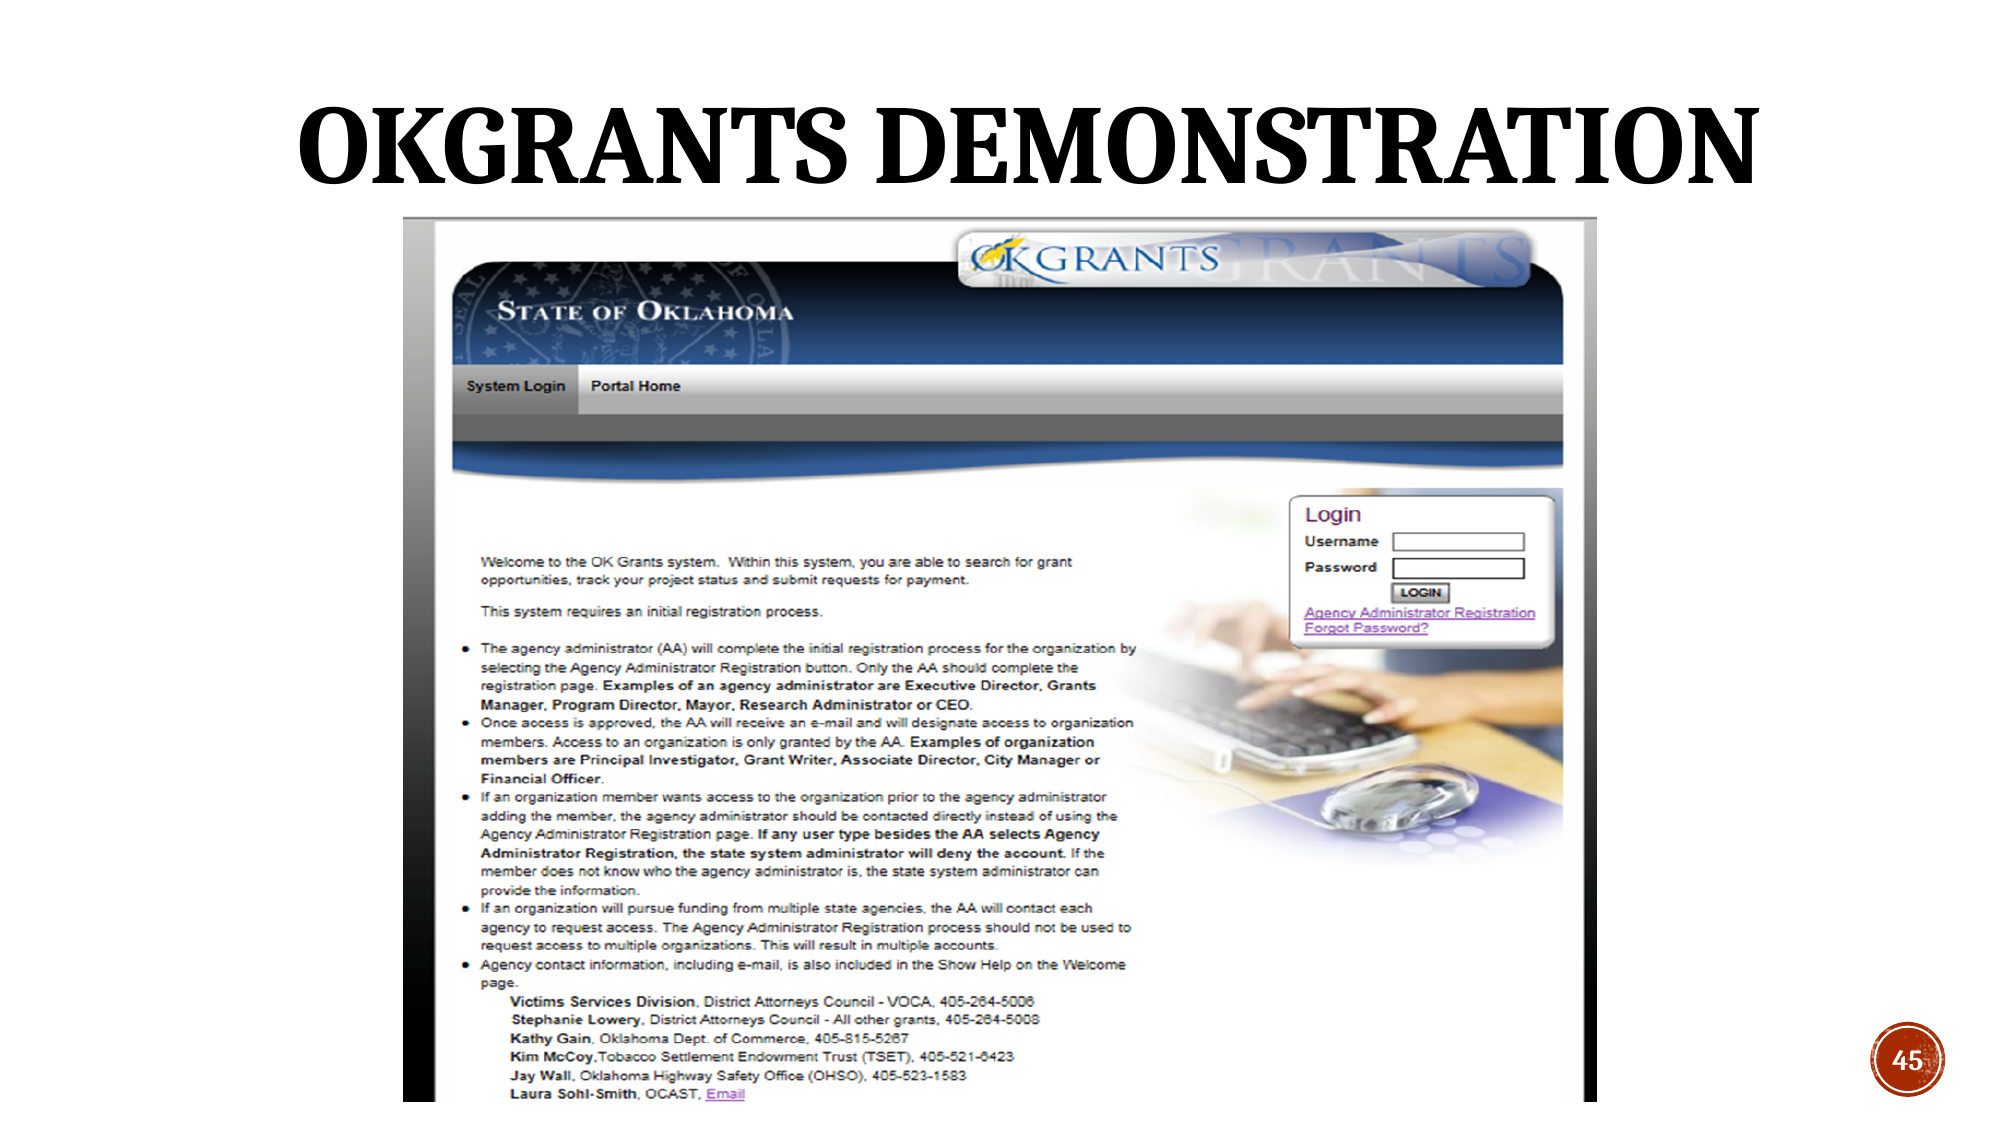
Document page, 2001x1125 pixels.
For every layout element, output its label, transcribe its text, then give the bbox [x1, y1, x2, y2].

title OKGrants Demonstration [205, 15, 1856, 280]
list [407, 219, 1594, 1098]
slide_number 45 [1855, 1028, 1961, 1089]
